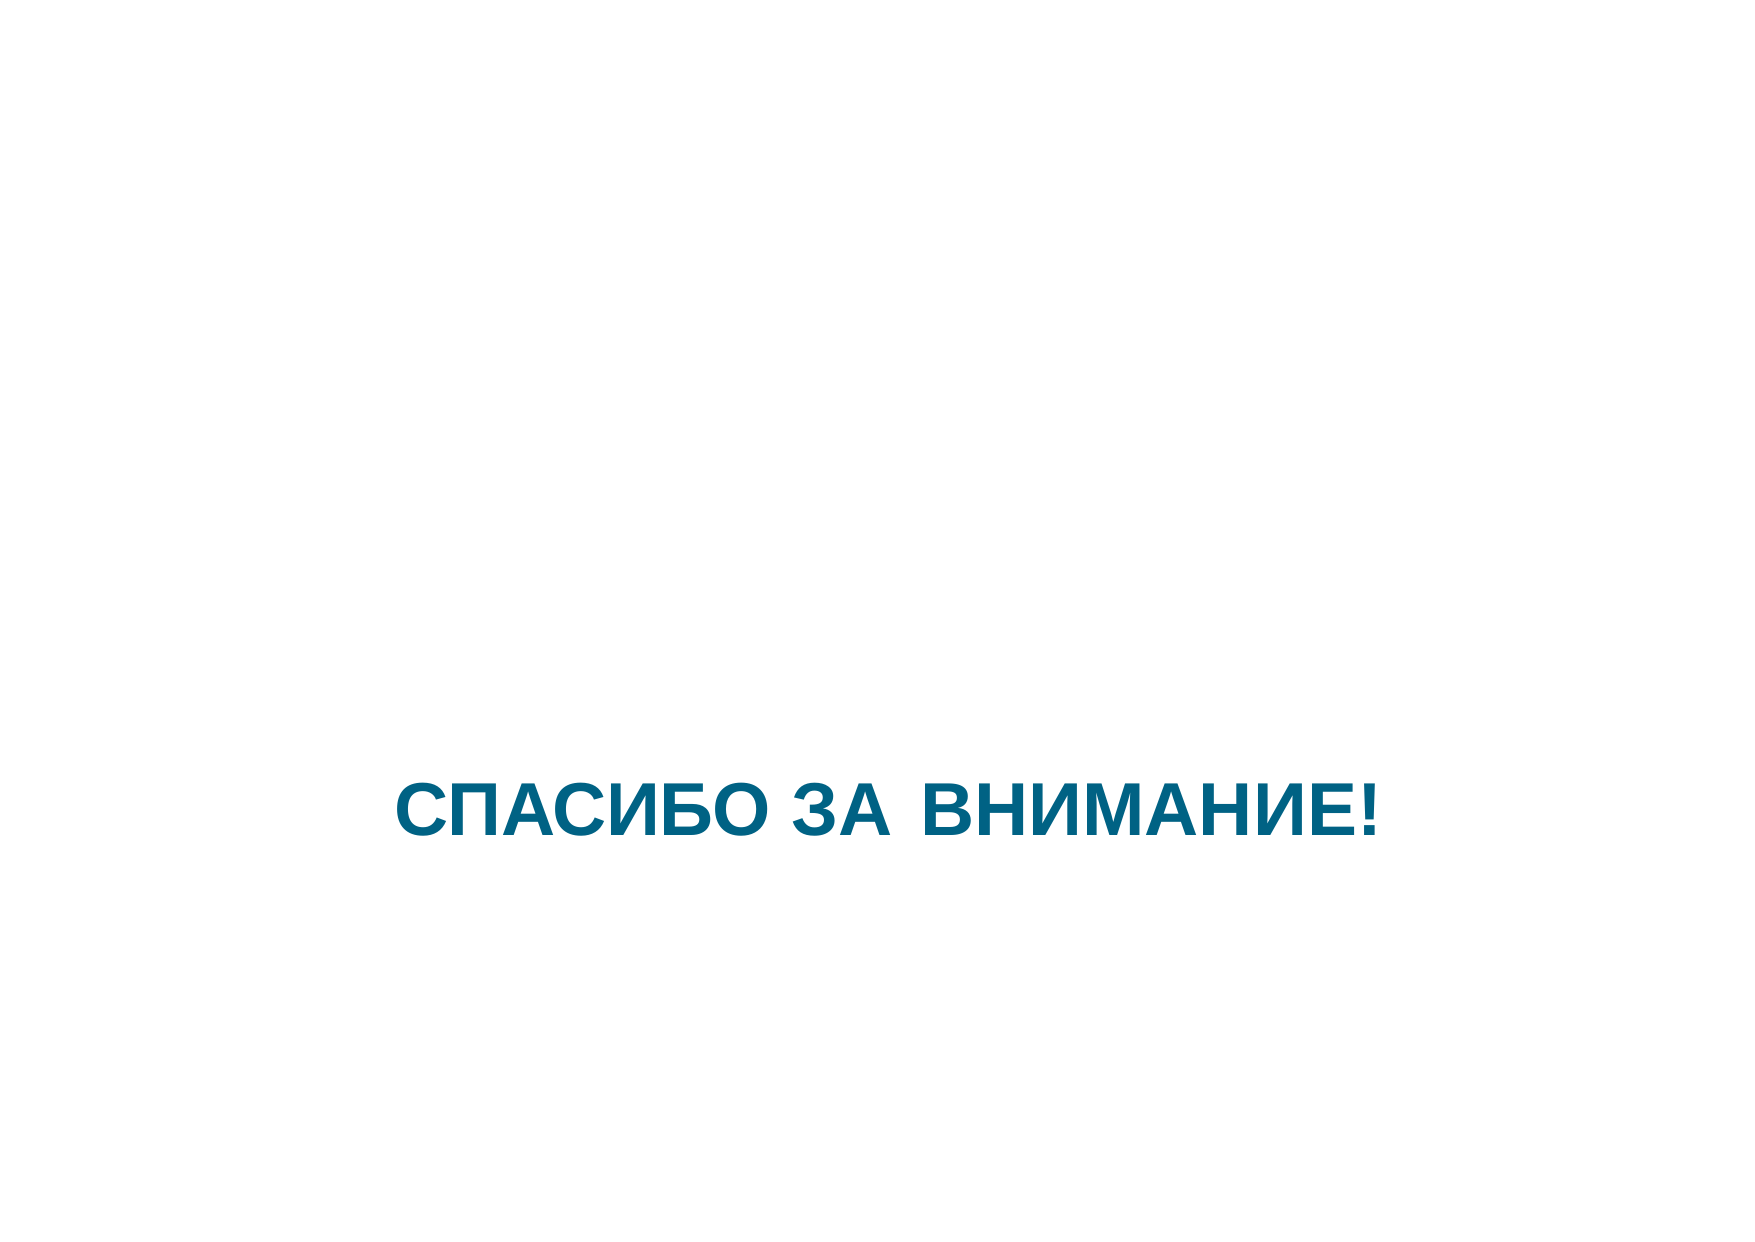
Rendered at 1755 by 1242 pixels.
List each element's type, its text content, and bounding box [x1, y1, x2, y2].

title СПАСИБО ЗА ВНИМАНИЕ! [389, 758, 1386, 854]
